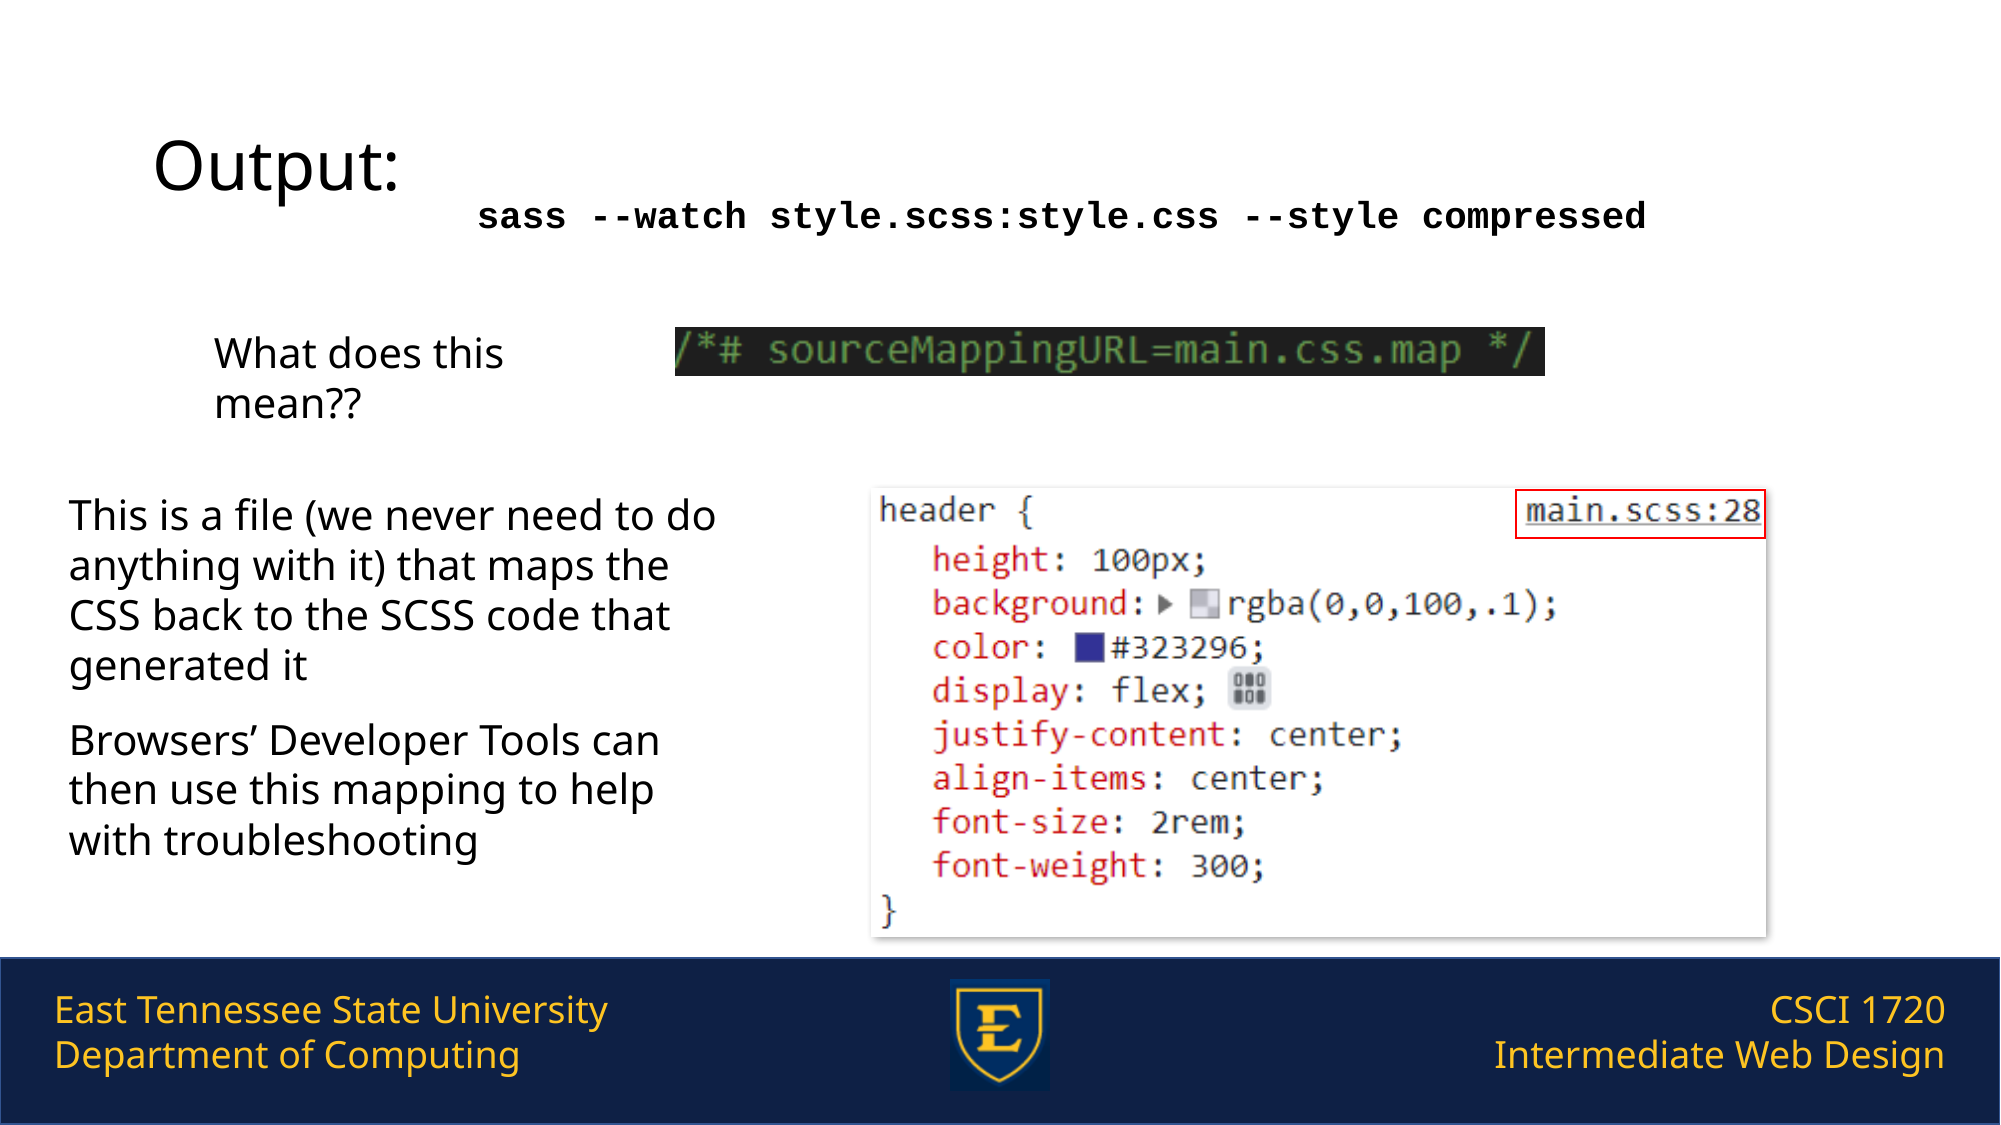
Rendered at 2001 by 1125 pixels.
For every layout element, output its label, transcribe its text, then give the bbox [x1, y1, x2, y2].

text_box What does this mean?? [199, 319, 624, 435]
picture [675, 327, 1545, 376]
picture [871, 488, 1766, 937]
text_box This is a file (we never need to do anything with it) that maps the CSS back to the SCSS code that generated it [53, 481, 761, 696]
list sass --watch style.scss:style.css --style compressed [199, 188, 1925, 902]
text_box Browsers’ Developer Tools can then use this mapping to help with troubleshooting [53, 705, 713, 871]
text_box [0, 958, 2000, 1124]
title Output: [137, 59, 1863, 278]
